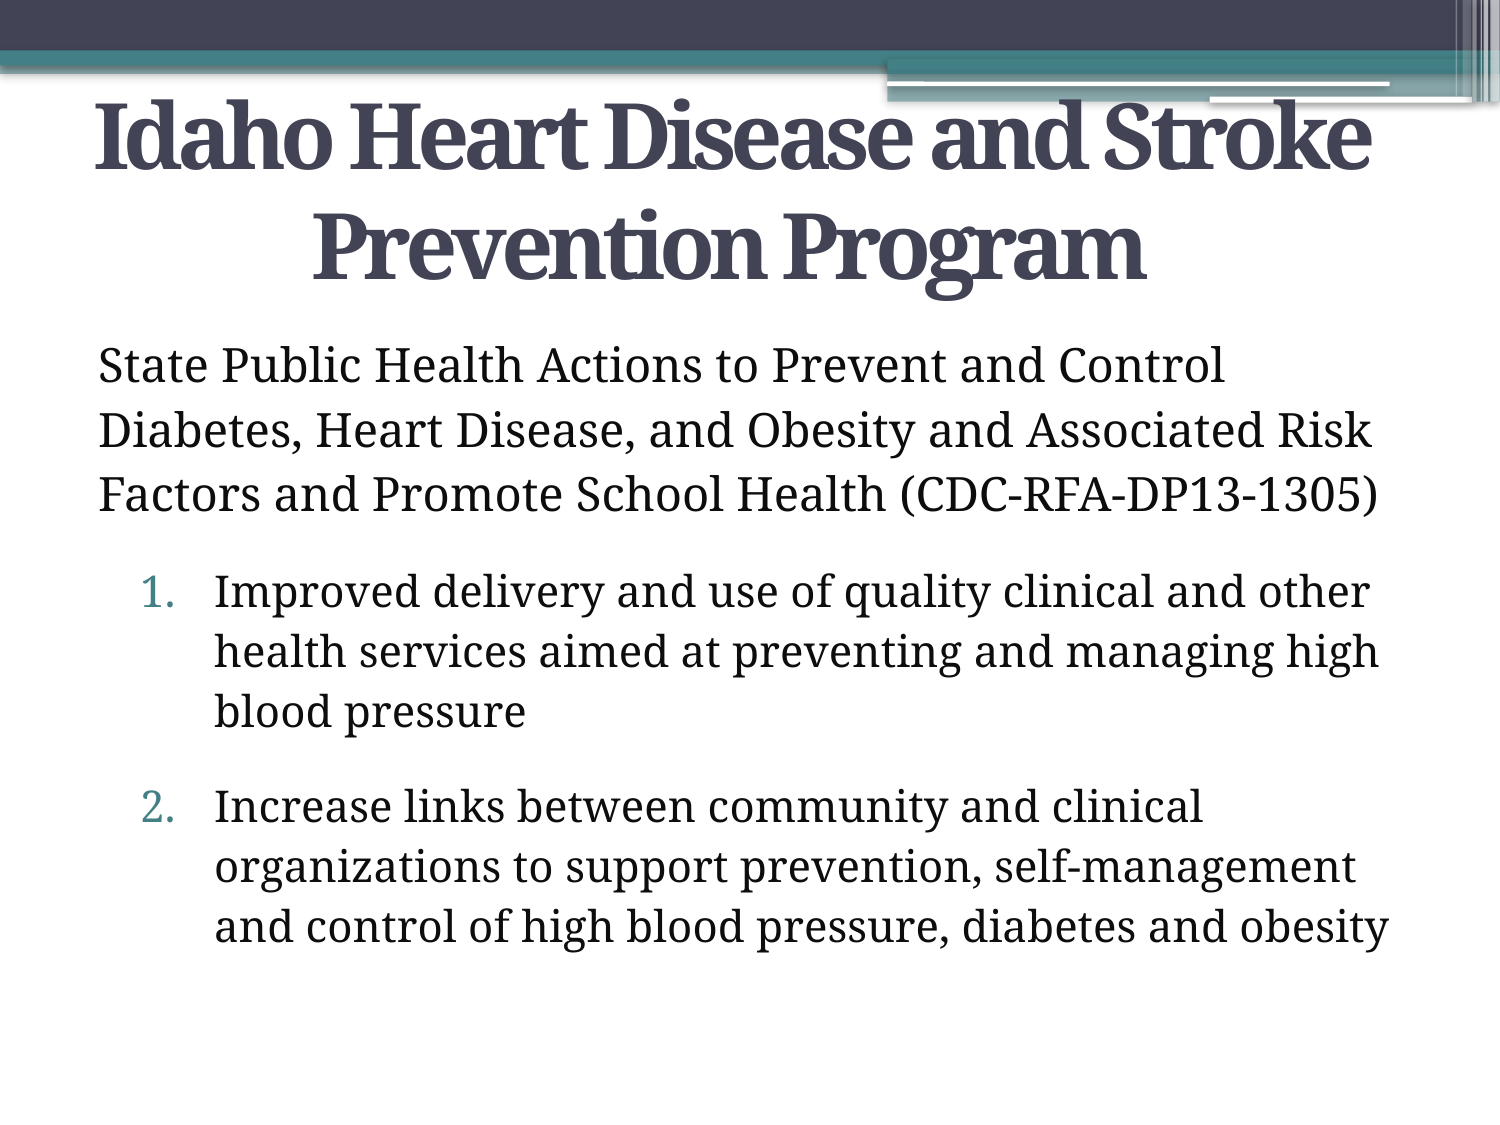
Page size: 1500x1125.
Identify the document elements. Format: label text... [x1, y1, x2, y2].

list State Public Health Actions to Prevent and Control Diabetes, Heart Disease, and Obesity and Associated Risk Factors and Promote School Health (CDC-RFA-DP13-1305) Improved delivery and use of quality clinical and other health services aimed at preventing and managing high blood pressure Increase links between community and clinical organizations to support prevention, self-management and control of high blood pressure, diabetes and obesity [62, 324, 1413, 988]
title Idaho Heart Disease and Stroke Prevention Program [75, 125, 1388, 250]
